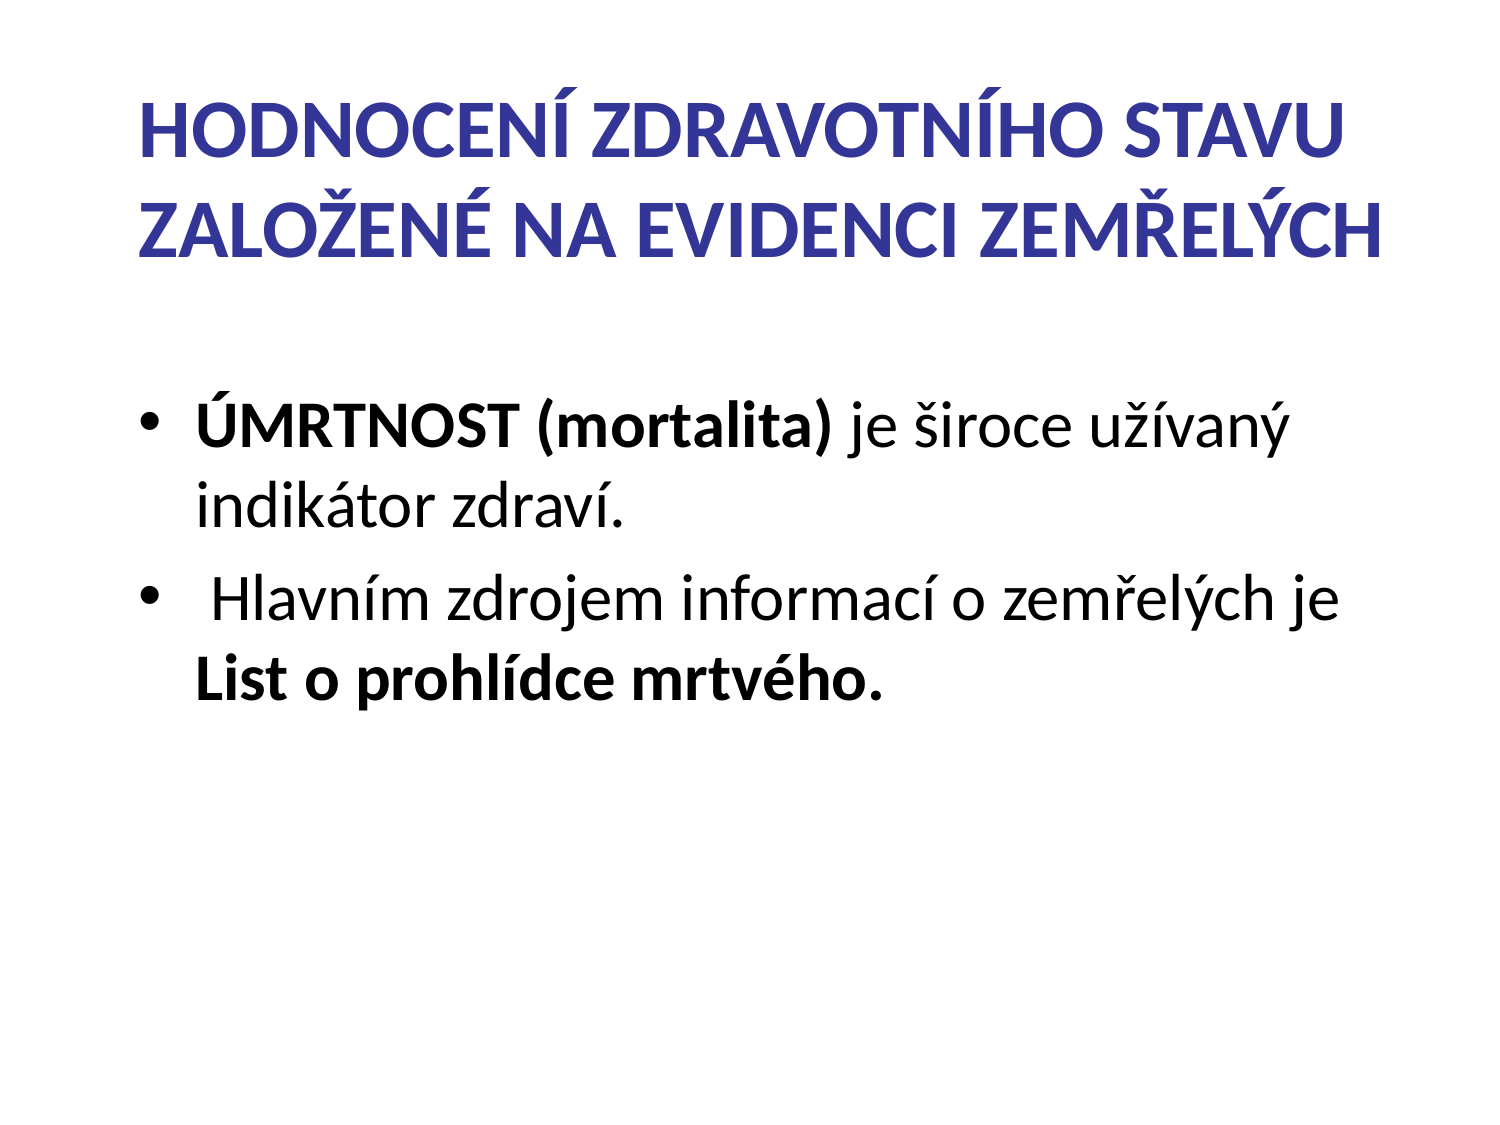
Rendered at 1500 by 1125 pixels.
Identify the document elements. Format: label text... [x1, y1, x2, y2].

list HODNOCENÍ ZDRAVOTNÍHO STAVU ZALOŽENÉ NA EVIDENCI ZEMŘELÝCH ÚMRTNOST (mortalita) je široce užívaný indikátor zdraví. Hlavním zdrojem informací o zemřelých je List o prohlídce mrtvého. [123, 66, 1425, 1059]
